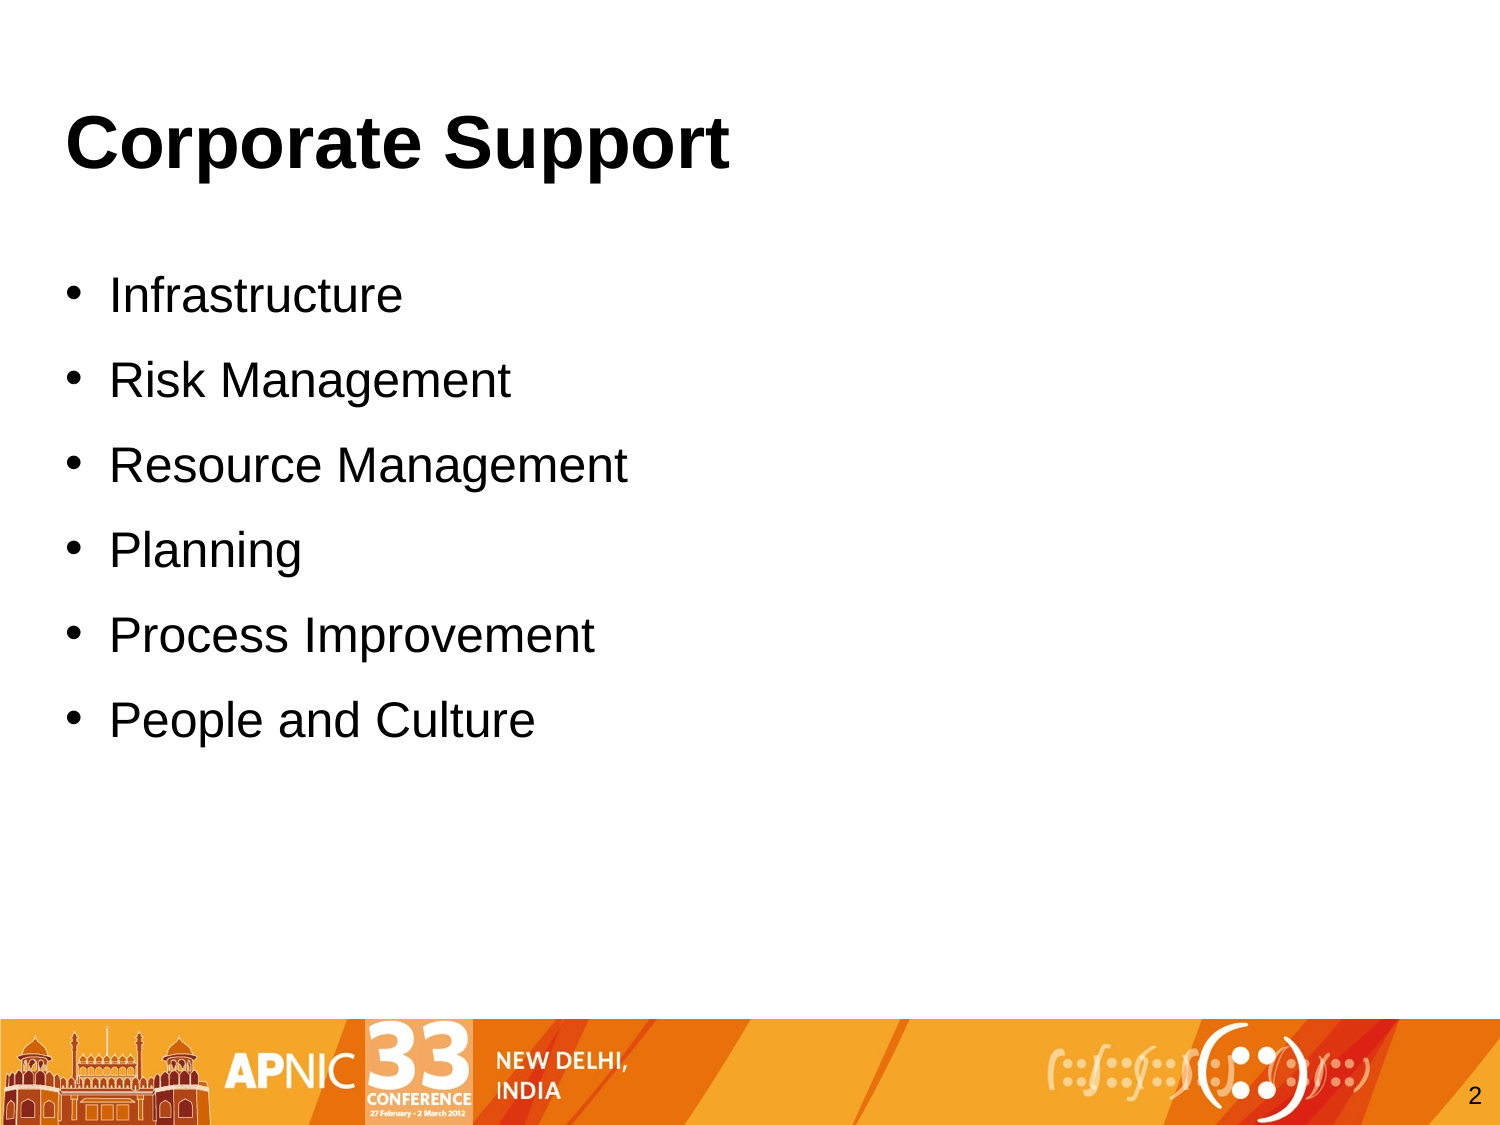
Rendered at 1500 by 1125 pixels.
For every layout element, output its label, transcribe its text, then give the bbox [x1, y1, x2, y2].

slide_number 2 [1435, 1074, 1483, 1110]
picture [0, 1019, 1500, 1125]
list Infrastructure Risk Management Resource Management Planning Process Improvement People and Culture [64, 262, 1436, 1012]
title Corporate Support [64, 45, 1436, 233]
